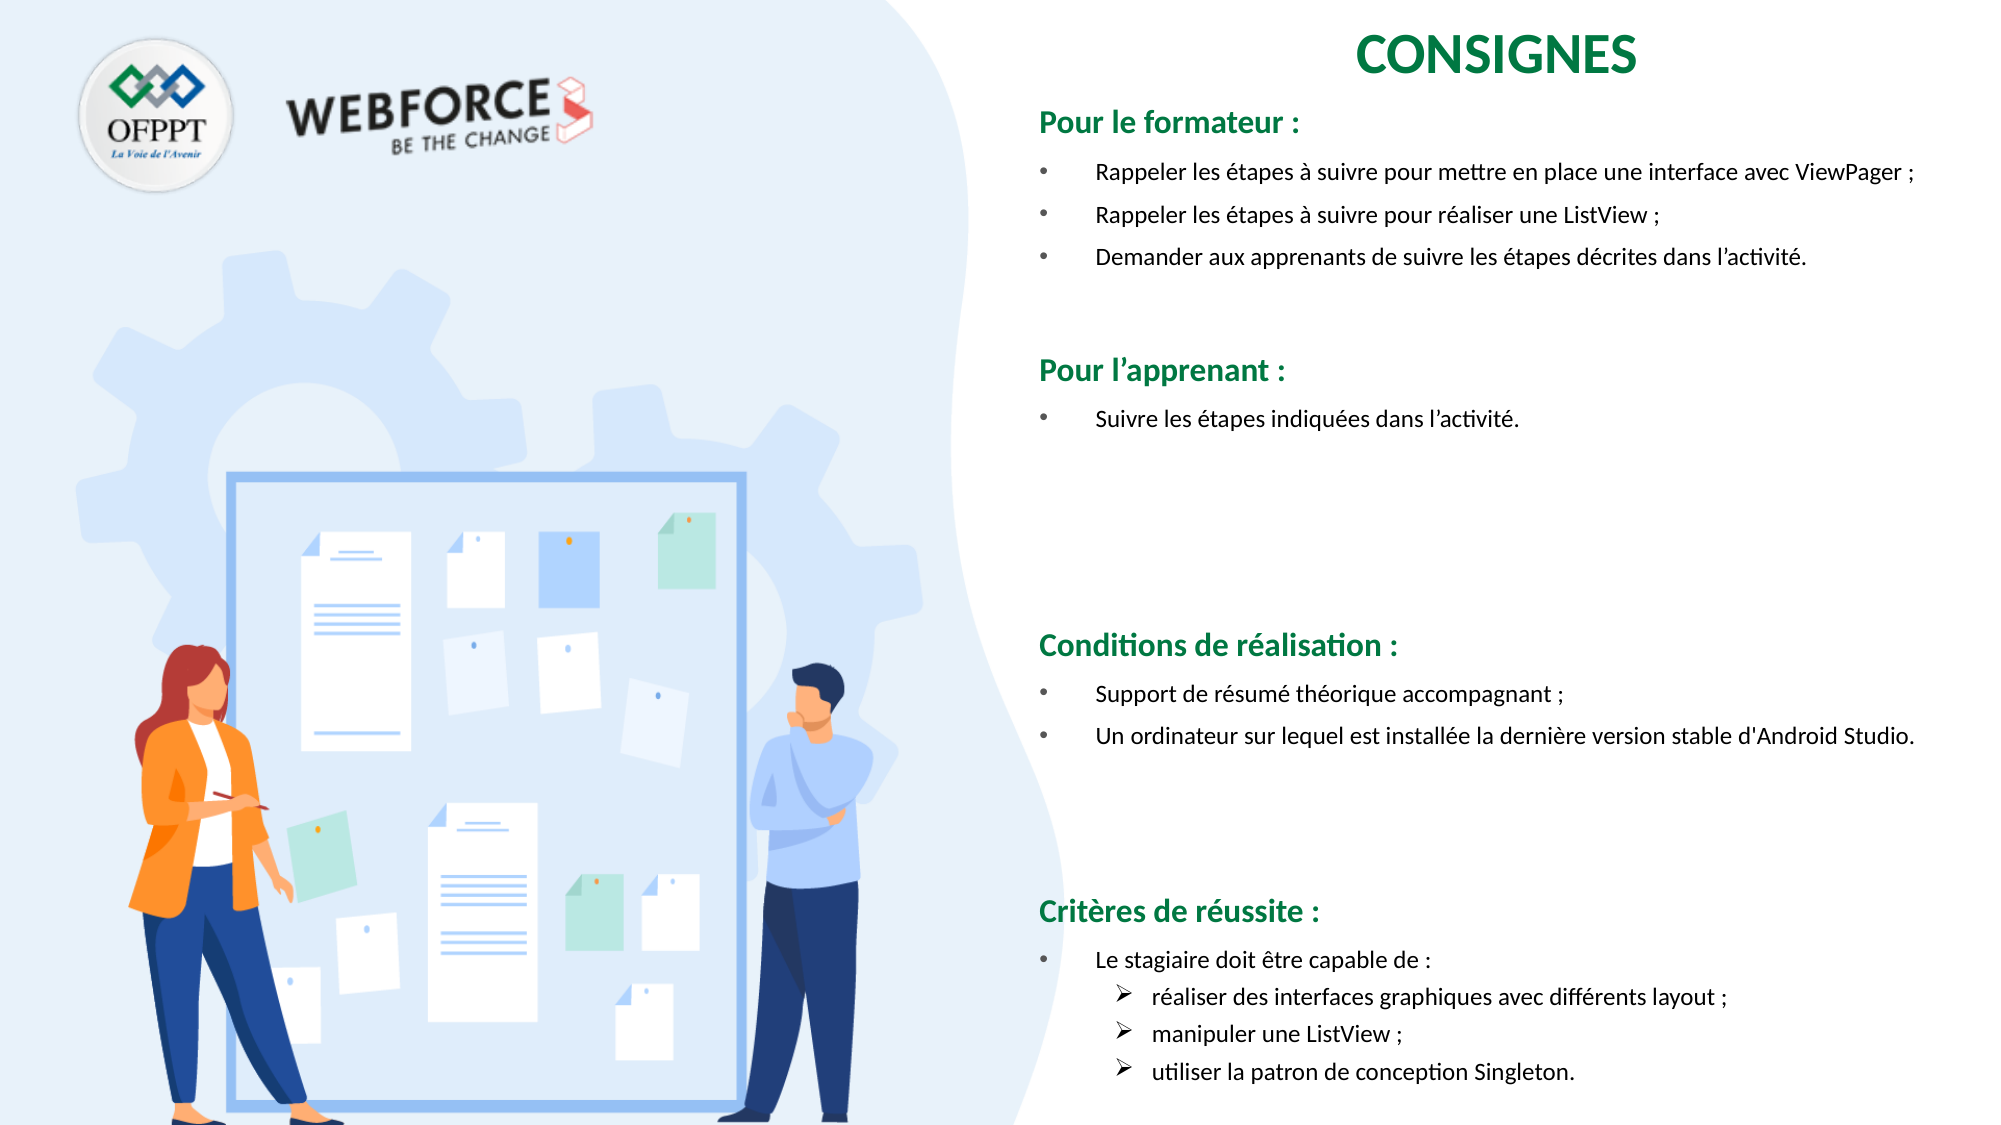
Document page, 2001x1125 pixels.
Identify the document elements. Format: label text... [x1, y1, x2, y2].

list Support de résumé théorique accompagnant ; Un ordinateur sur lequel est installée la dernière version stable d'Android Studio. [1024, 669, 1970, 879]
list Rappeler les étapes à suivre pour mettre en place une interface avec ViewPager ; Rappeler les étapes à suivre pour réaliser une ListView ; Demander aux apprenants de suivre les étapes décrites dans l’activité. [1024, 148, 1970, 338]
list Suivre les étapes indiquées dans l’activité. [1024, 394, 1970, 613]
picture [0, 0, 2000, 1125]
list Pour le formateur : [1024, 92, 1970, 145]
list Le stagiaire doit être capable de : réaliser des interfaces graphiques avec différents layout ; manipuler une ListView ; utiliser la patron de conception Singleton. [1024, 936, 1970, 1125]
list Pour l’apprenant : [1024, 340, 1970, 392]
list Conditions de réalisation : [1024, 615, 1970, 667]
list Critères de réussite : [1024, 881, 1970, 934]
